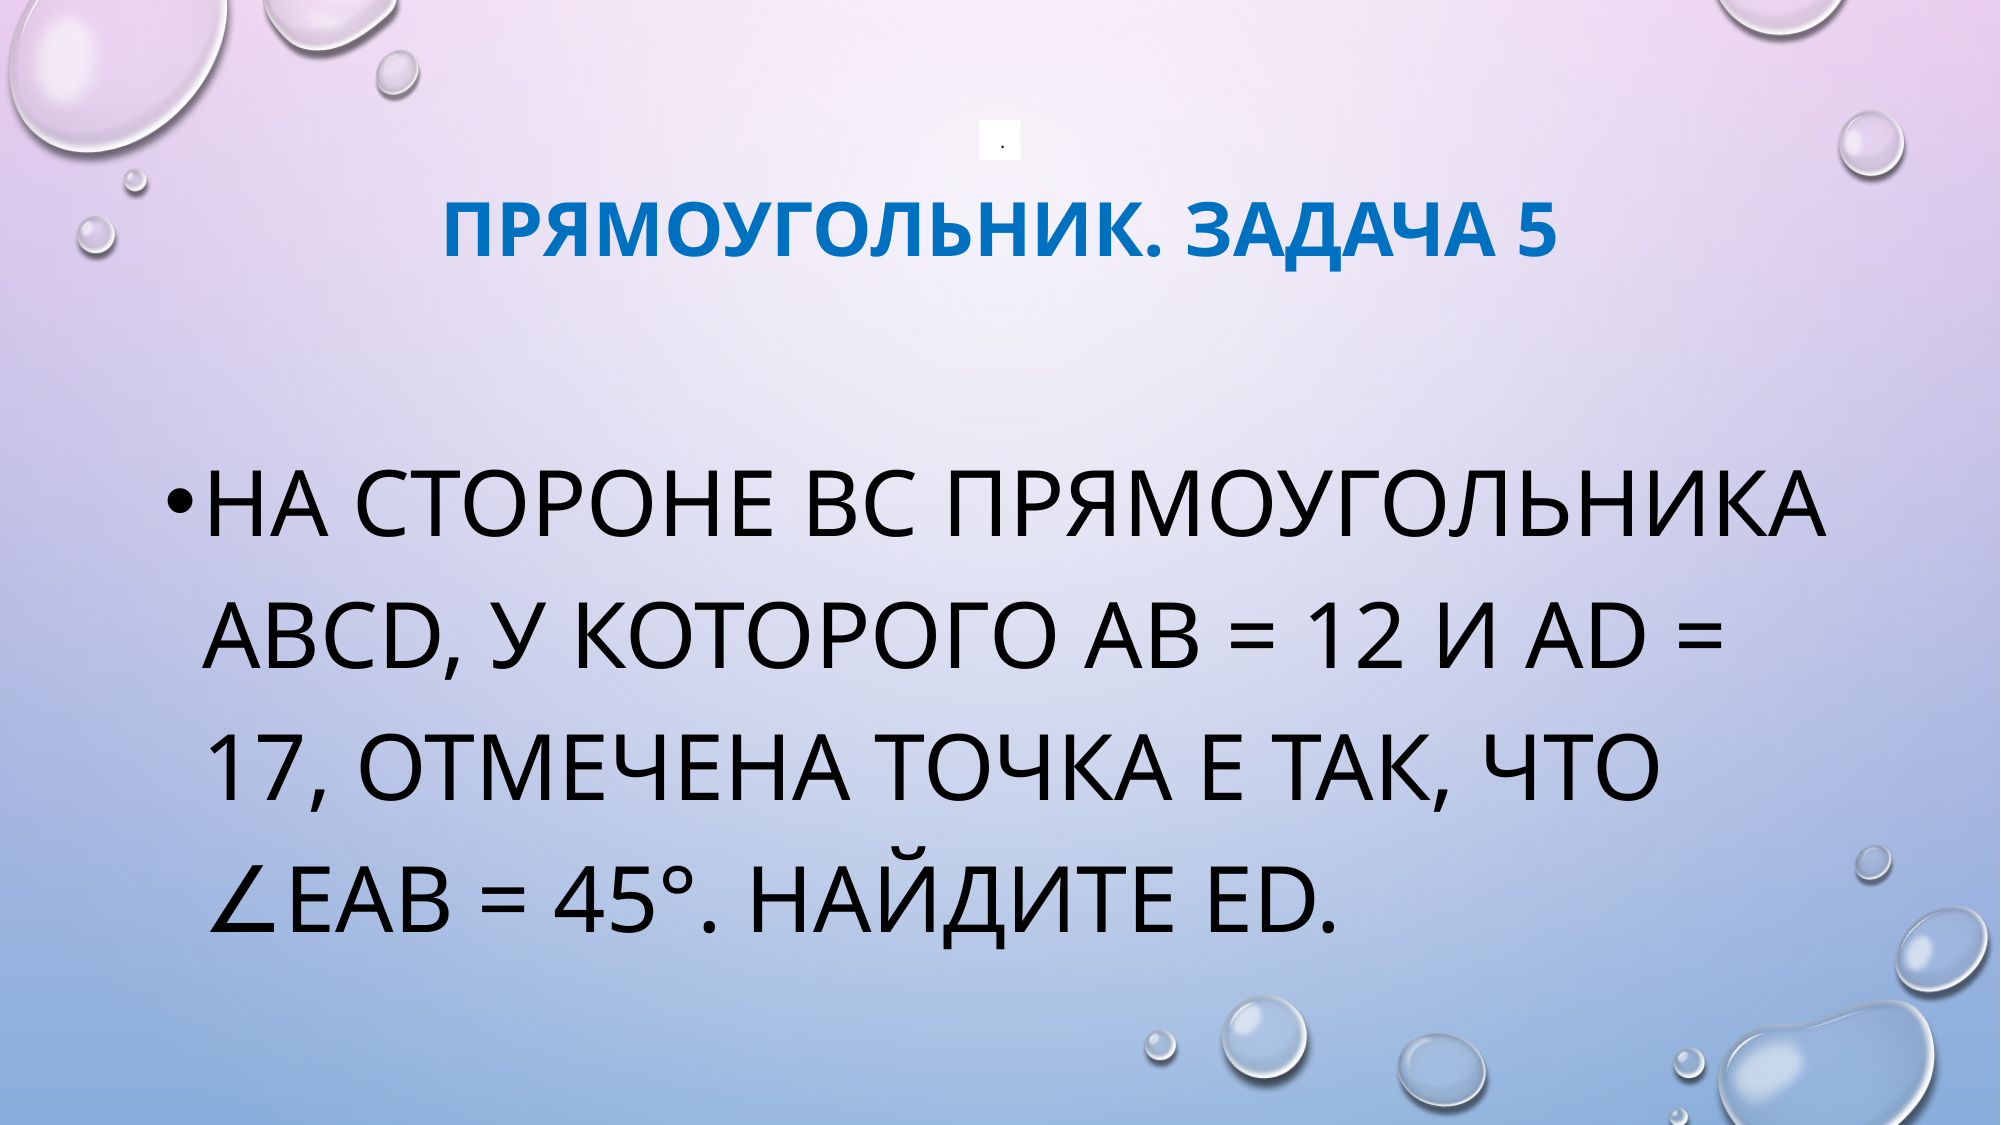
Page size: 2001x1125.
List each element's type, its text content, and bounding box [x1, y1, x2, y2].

title Прямоугольник. ЗАДАЧА 5 [149, 101, 1851, 364]
text_box . [979, 120, 1021, 161]
picture [0, 0, 2000, 1125]
list На стороне BC прямоугольника ABCD, у которого AB = 12 и AD = 17, отмечена точка E так, что ∠EAB = 45°. Найдите ED. [149, 414, 1850, 977]
